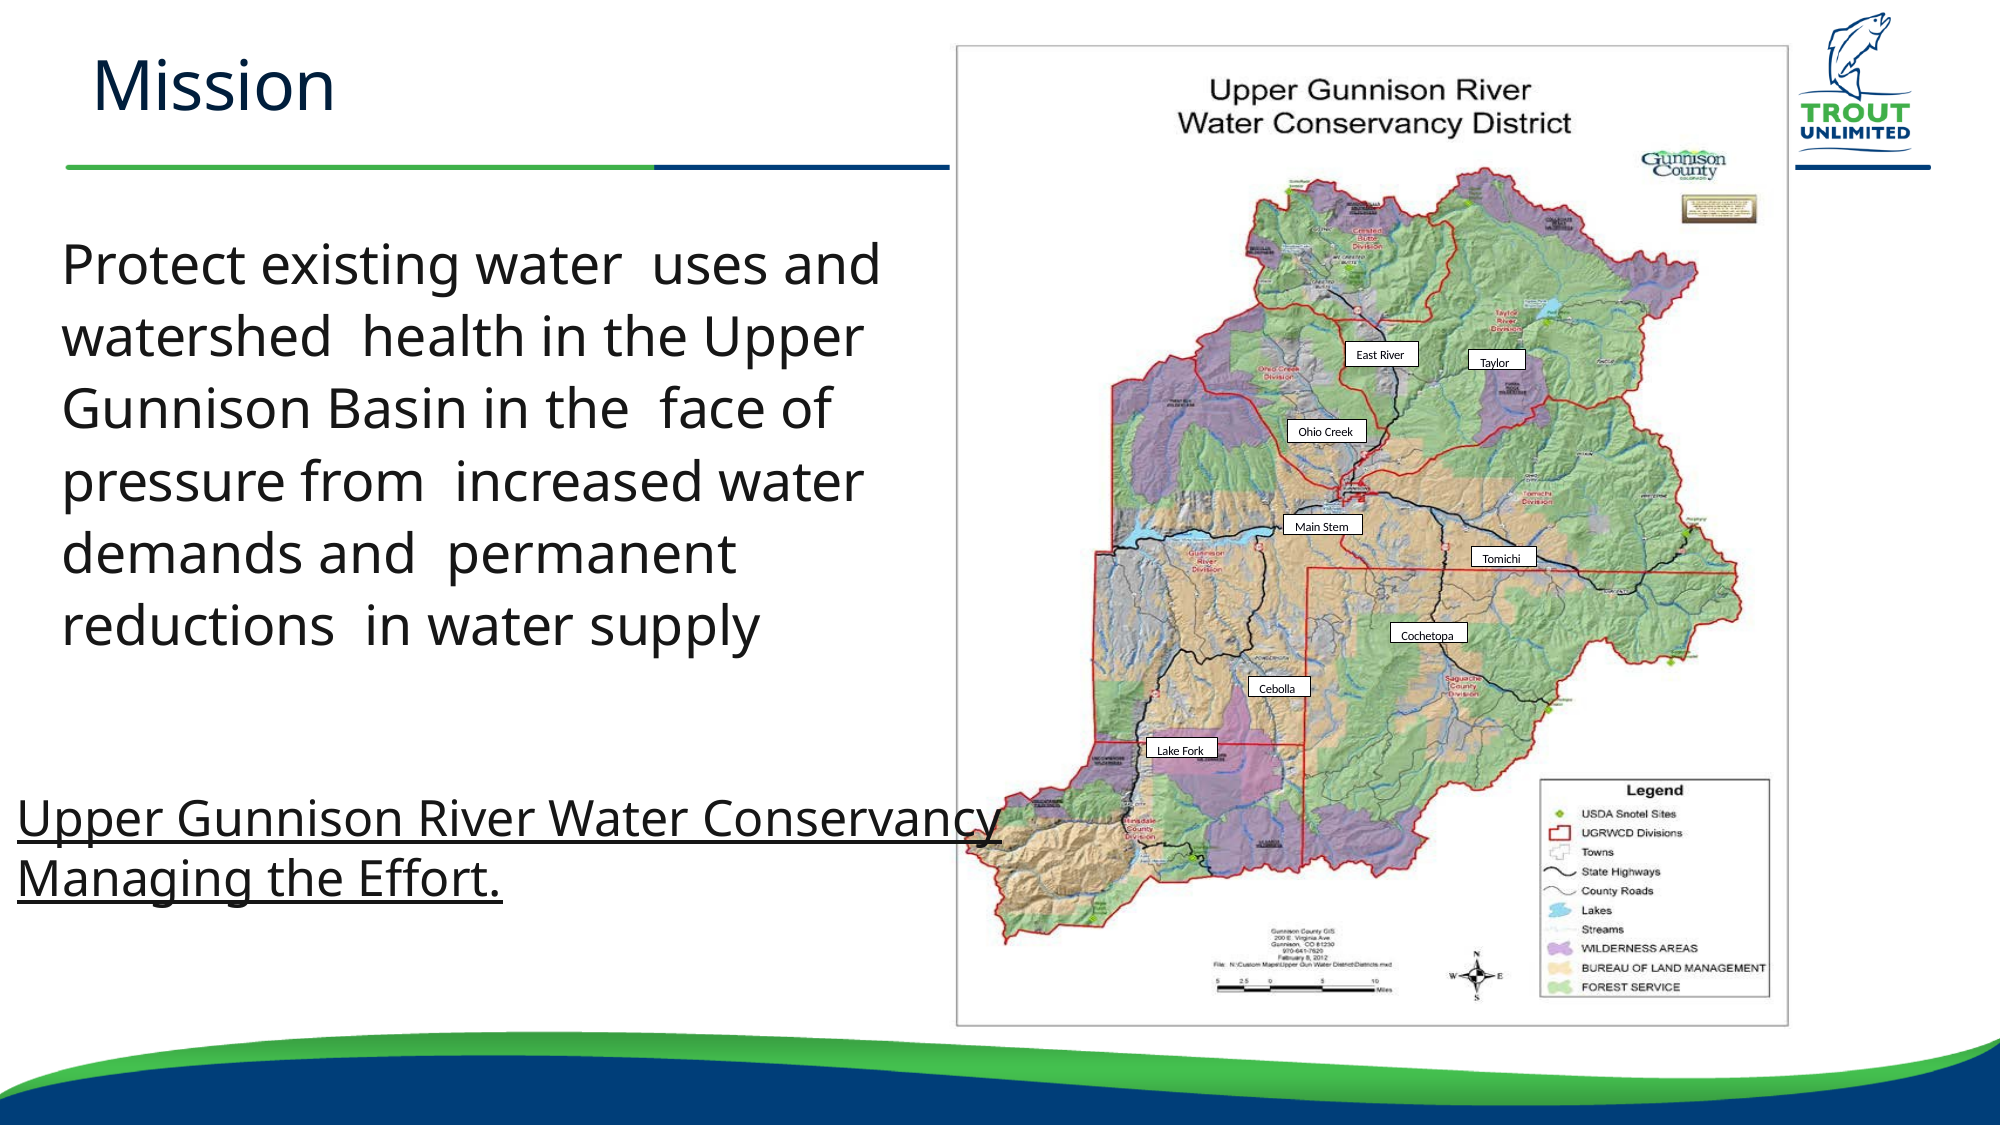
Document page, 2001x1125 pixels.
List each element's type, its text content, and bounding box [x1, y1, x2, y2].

text_box Taylor [1468, 349, 1526, 370]
text_box Lake Fork [1146, 737, 1218, 758]
text_box [949, 229, 1796, 1032]
text_box Ohio Creek [1296, 422, 1357, 440]
text_box Tomichi [1471, 546, 1537, 567]
text_box Cochetopa [1390, 622, 1468, 643]
picture [0, 1012, 2000, 1125]
text_box East River [1354, 344, 1408, 362]
text_box Main Stem [1283, 514, 1363, 535]
text_box Upper Gunnison River Water Conservancy Managing the Effort. [2, 779, 1018, 914]
picture [59, 156, 88, 180]
text_box Cebolla [1247, 676, 1311, 697]
list Protect existing water uses and watershed health in the Upper Gunnison Basin in the face of pressure from increased water demands and permanent reductions in water supply [59, 212, 949, 779]
title Mission [88, 38, 2000, 229]
text_box [1345, 341, 1418, 367]
picture [1766, 0, 1932, 38]
text_box [1287, 419, 1366, 443]
